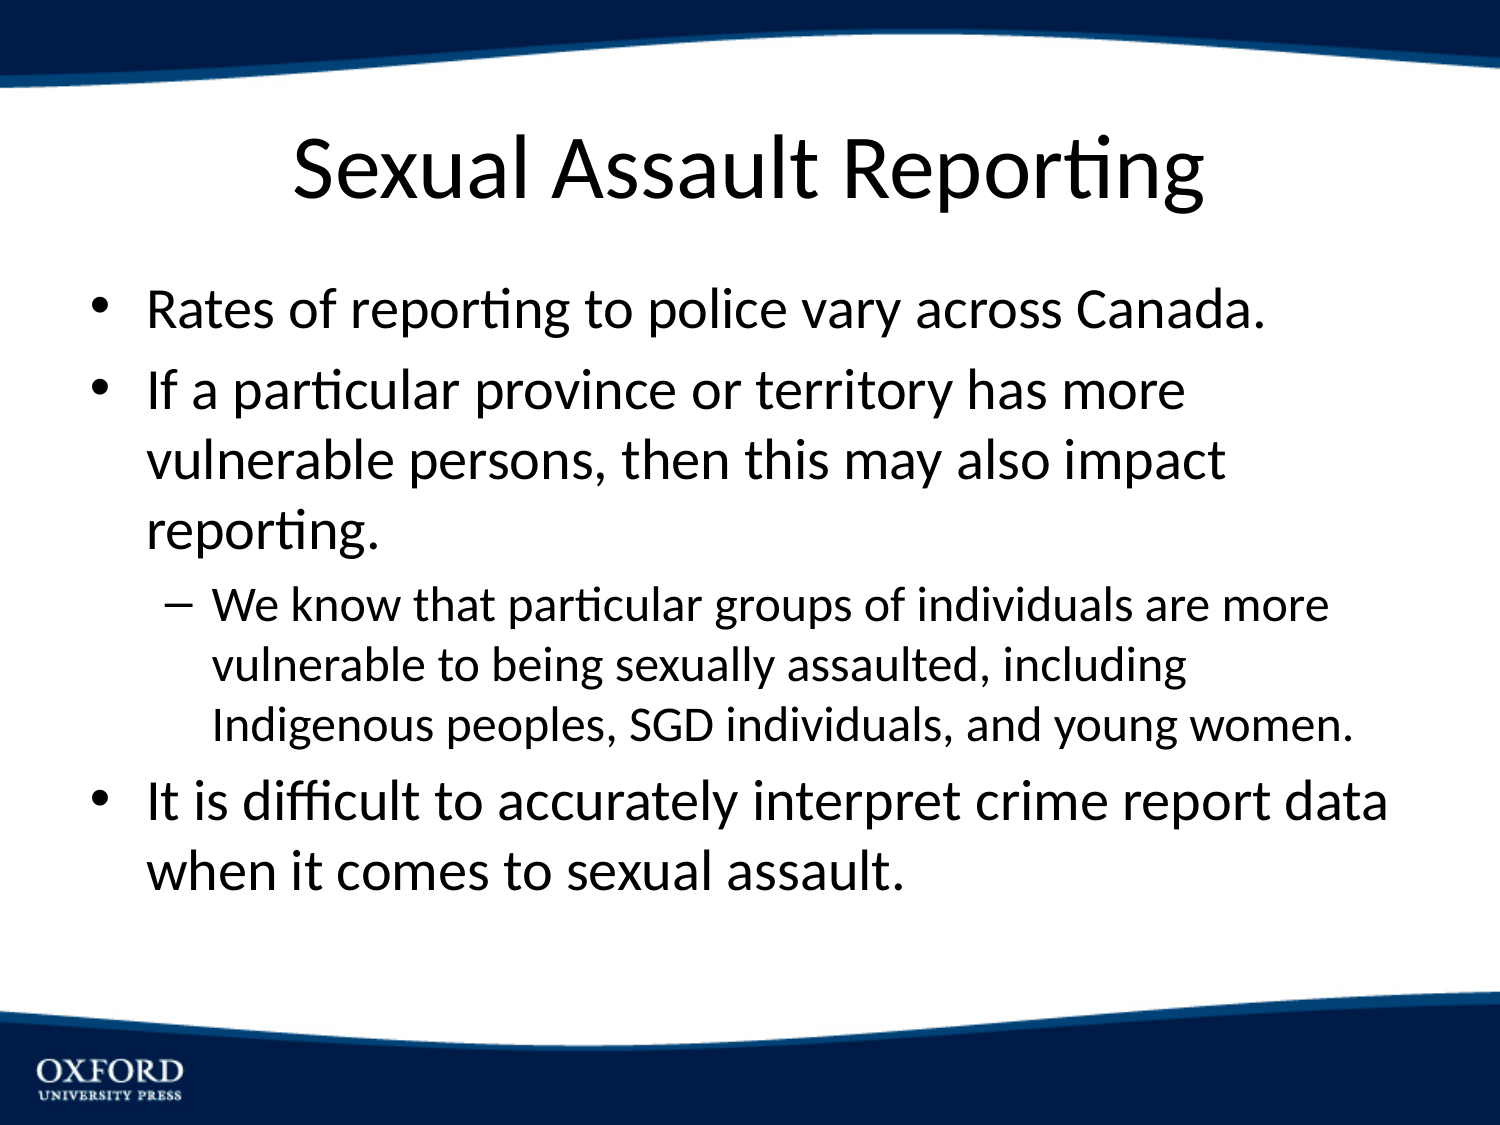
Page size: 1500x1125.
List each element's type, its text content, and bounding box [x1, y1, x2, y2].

picture [0, 0, 1500, 1125]
list Rates of reporting to police vary across Canada. If a particular province or territory has more vulnerable persons, then this may also impact reporting. We know that particular groups of individuals are more vulnerable to being sexually assaulted, including Indigenous peoples, SGD individuals, and young women. It is difficult to accurately interpret crime report data when it comes to sexual assault. [75, 262, 1425, 1005]
title Sexual Assault Reporting [75, 67, 1425, 256]
